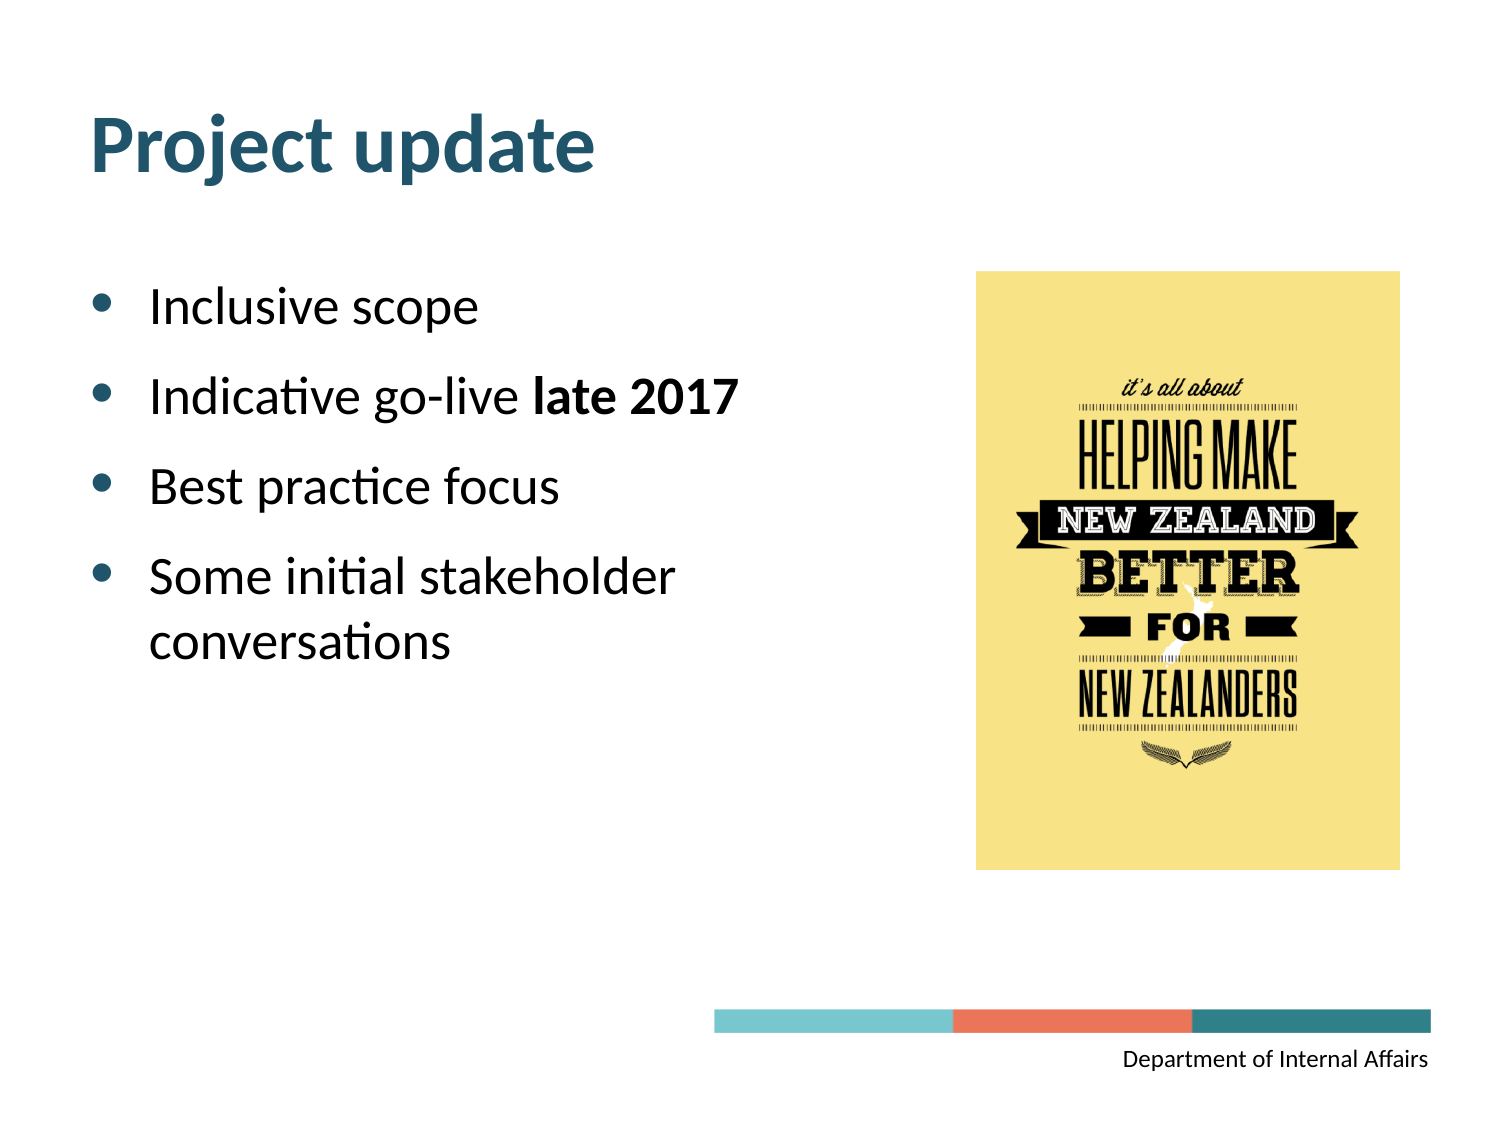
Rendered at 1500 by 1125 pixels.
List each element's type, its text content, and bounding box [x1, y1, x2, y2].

list Inclusive scope Indicative go-live late 2017 Best practice focus Some initial stakeholder conversations [75, 262, 928, 1005]
picture [976, 271, 1400, 870]
title Project update [75, 45, 1425, 233]
picture [715, 1010, 1430, 1032]
